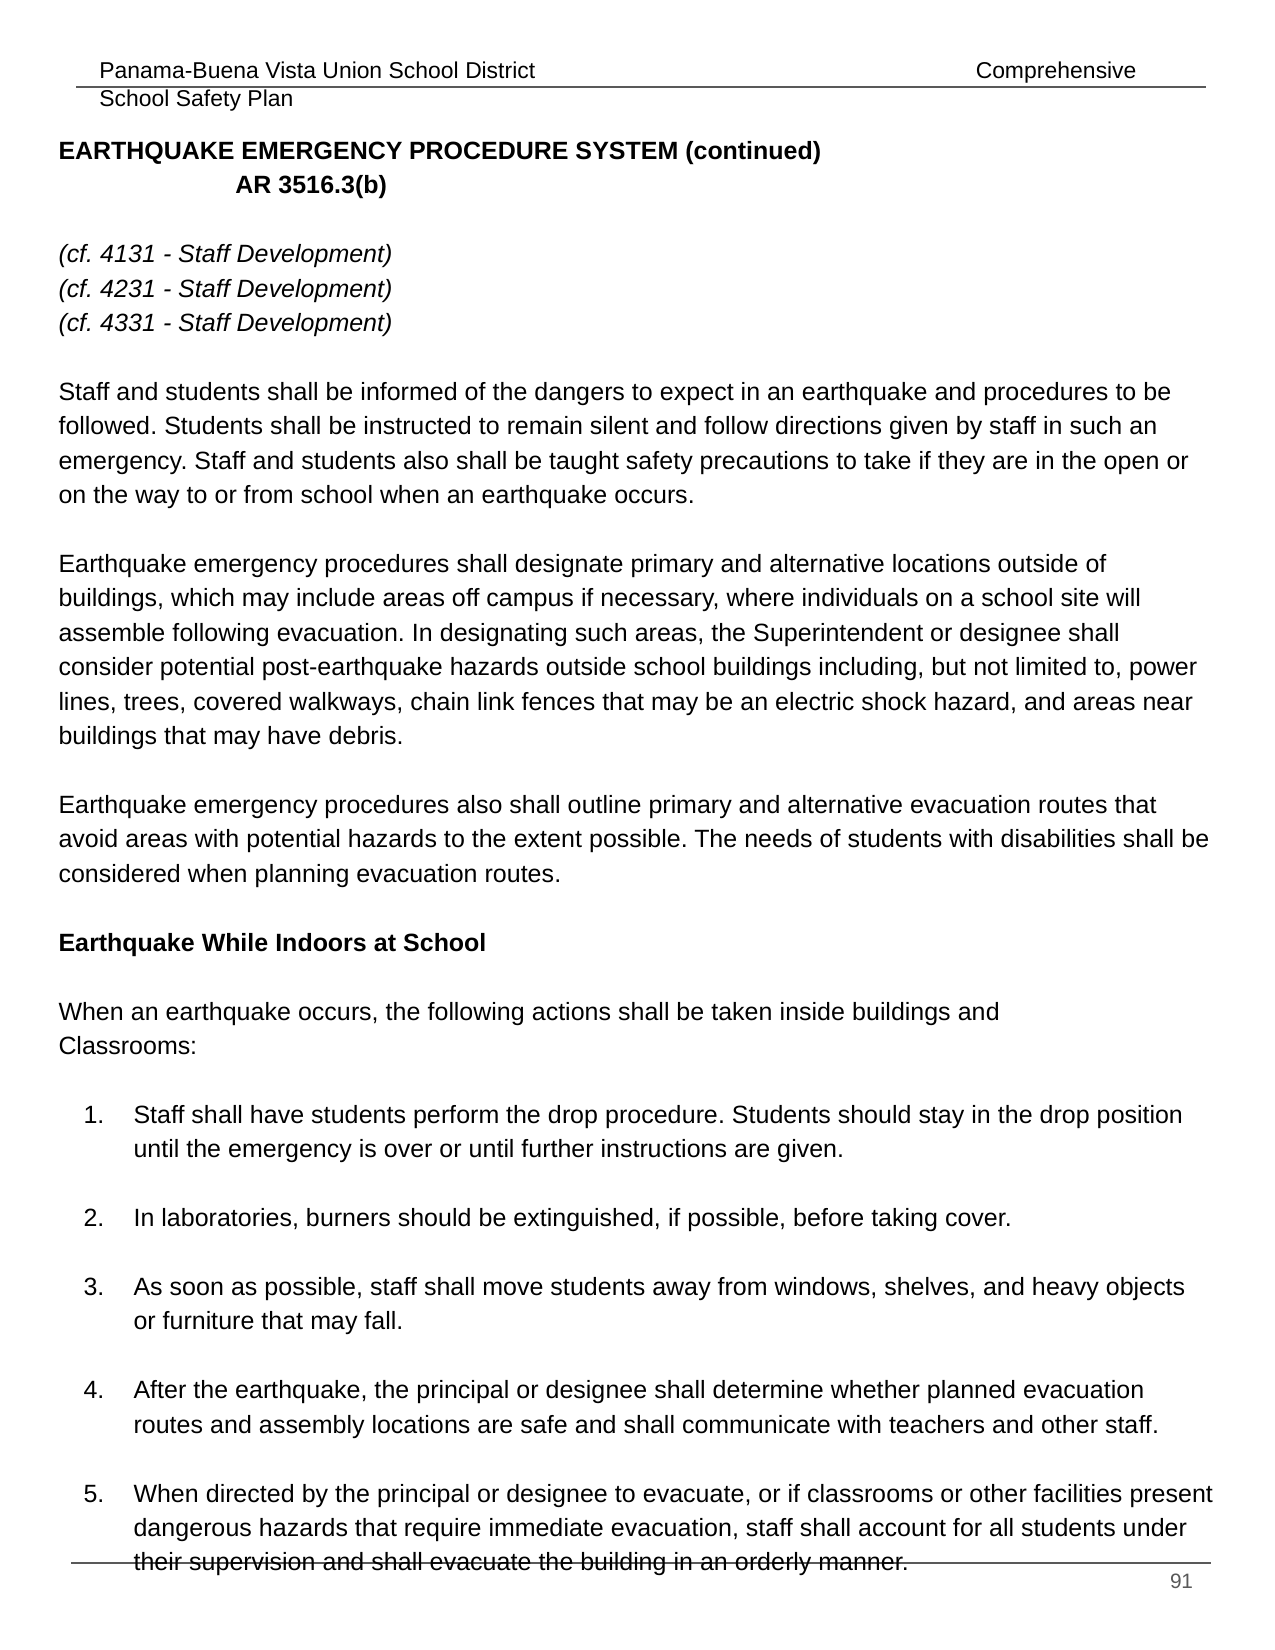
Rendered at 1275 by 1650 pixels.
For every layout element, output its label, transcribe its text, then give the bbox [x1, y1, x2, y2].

list EARTHQUAKE EMERGENCY PROCEDURE SYSTEM (continued) AR 3516.3(b) (cf. 4131 - Staff Development) (cf. 4231 - Staff Development) (cf. 4331 - Staff Development) Staff and students shall be informed of the dangers to expect in an earthquake and procedures to be followed. Students shall be instructed to remain silent and follow directions given by staff in such an emergency. Staff and students also shall be taught safety precautions to take if they are in the open or on the way to or from school when an earthquake occurs. Earthquake emergency procedures shall designate primary and alternative locations outside of buildings, which may include areas off campus if necessary, where individuals on a school site will assemble following evacuation. In designating such areas, the Superintendent or designee shall consider potential post-earthquake hazards outside school buildings including, but not limited to, power lines, trees, covered walkways, chain link fences that may be an electric shock hazard, and areas near buildings that may have debris. Earthquake emergency procedures also shall outline primary and alternative evacuation routes that avoid areas with potential hazards to the extent possible. The needs of students with disabilities shall be considered when planning evacuation routes. Earthquake While Indoors at School When an earthquake occurs, the following actions shall be taken inside buildings and Classrooms: Staff shall have students perform the drop procedure. Students should stay in the drop position until the emergency is over or until further instructions are given. In laboratories, burners should be extinguished, if possible, before taking cover. As soon as possible, staff shall move students away from windows, shelves, and heavy objects or furniture that may fall. After the earthquake, the principal or designee shall determine whether planned evacuation routes and assembly locations are safe and shall communicate with teachers and other staff. When directed by the principal or designee to evacuate, or if classrooms or other facilities present dangerous hazards that require immediate evacuation, staff shall account for all students under their supervision and shall evacuate the building in an orderly manner. [43, 114, 1232, 1571]
slide_number ‹#› [1131, 1552, 1208, 1623]
